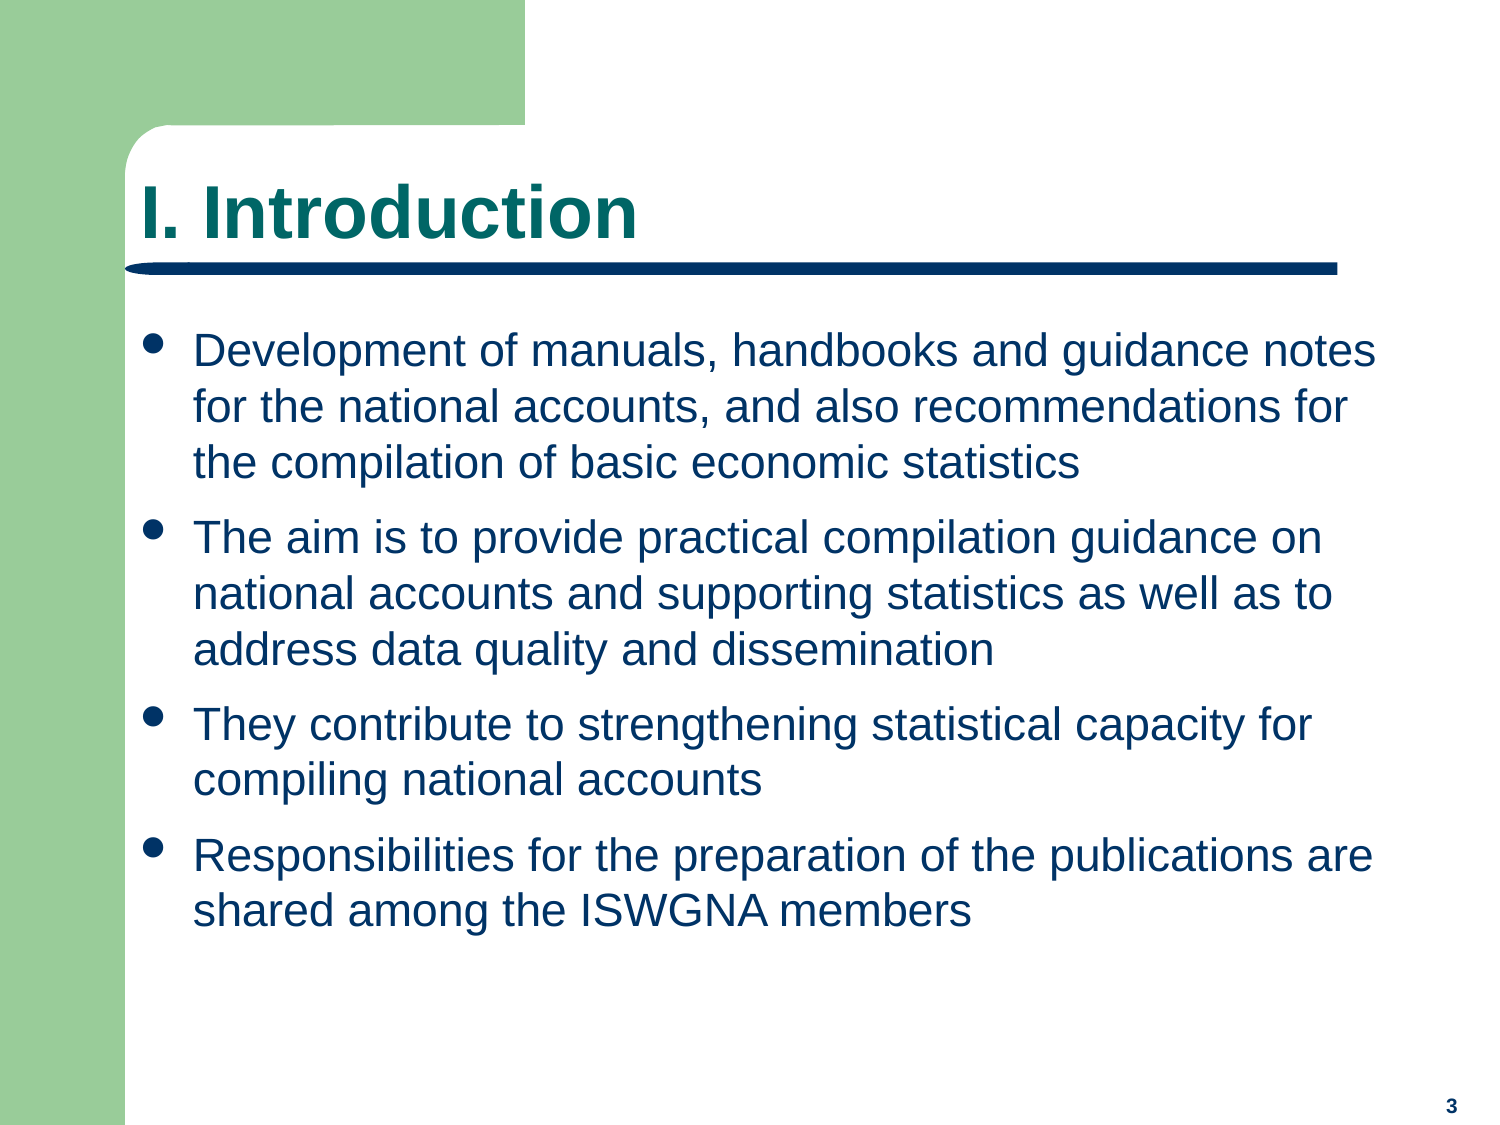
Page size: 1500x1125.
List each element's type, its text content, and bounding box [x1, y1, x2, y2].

list Development of manuals, handbooks and guidance notes for the national accounts, and also recommendations for the compilation of basic economic statistics The aim is to provide practical compilation guidance on national accounts and supporting statistics as well as to address data quality and dissemination They contribute to strengthening statistical capacity for compiling national accounts Responsibilities for the preparation of the publications are shared among the ISWGNA members [125, 312, 1400, 999]
title I. Introduction [125, 75, 1425, 263]
slide_number 3 [1403, 1074, 1500, 1125]
